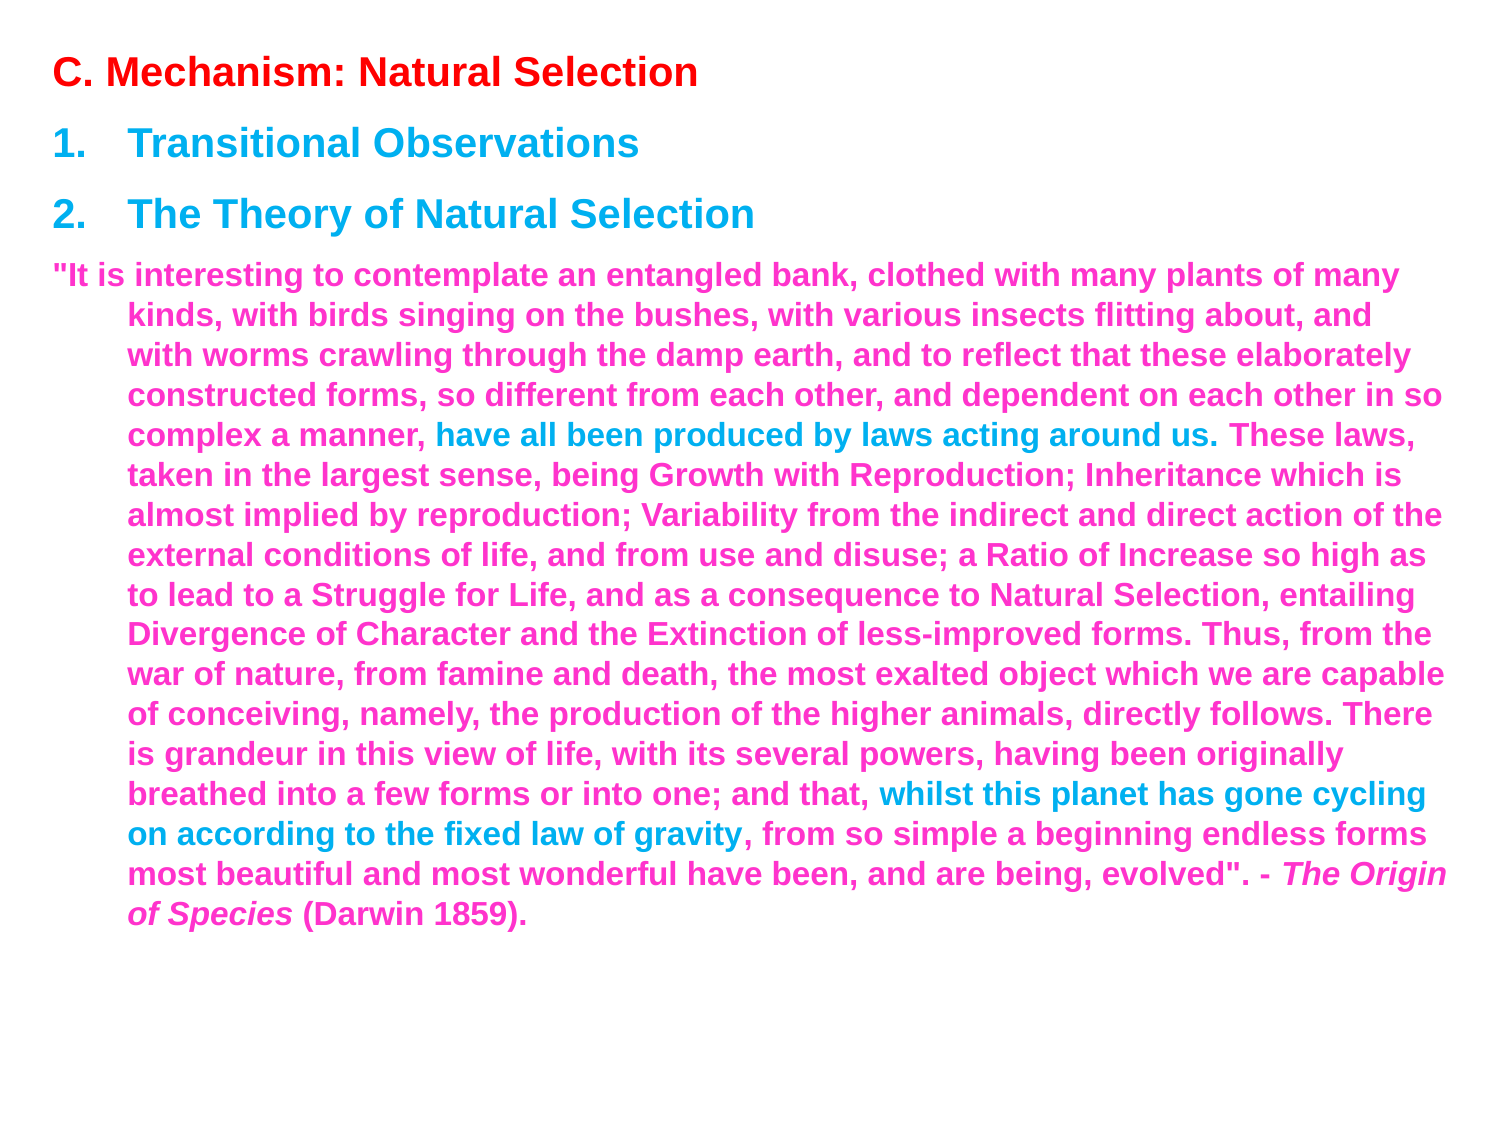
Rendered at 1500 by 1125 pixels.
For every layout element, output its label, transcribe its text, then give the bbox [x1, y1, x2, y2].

text_box C. Mechanism: Natural Selection Transitional Observations The Theory of Natural Selection "It is interesting to contemplate an entangled bank, clothed with many plants of many kinds, with birds singing on the bushes, with various insects flitting about, and with worms crawling through the damp earth, and to reflect that these elaborately constructed forms, so different from each other, and dependent on each other in so complex a manner, have all been produced by laws acting around us. These laws, taken in the largest sense, being Growth with Reproduction; Inheritance which is almost implied by reproduction; Variability from the indirect and direct action of the external conditions of life, and from use and disuse; a Ratio of Increase so high as to lead to a Struggle for Life, and as a consequence to Natural Selection, entailing Divergence of Character and the Extinction of less-improved forms. Thus, from the war of nature, from famine and death, the most exalted object which we are capable of conceiving, namely, the production of the higher animals, directly follows. There is grandeur in this view of life, with its several powers, having been originally breathed into a few forms or into one; and that, whilst this planet has gone cycling on according to the fixed law of gravity, from so simple a beginning endless forms most beautiful and most wonderful have been, and are being, evolved". - The Origin of Species (Darwin 1859). [37, 37, 1463, 940]
